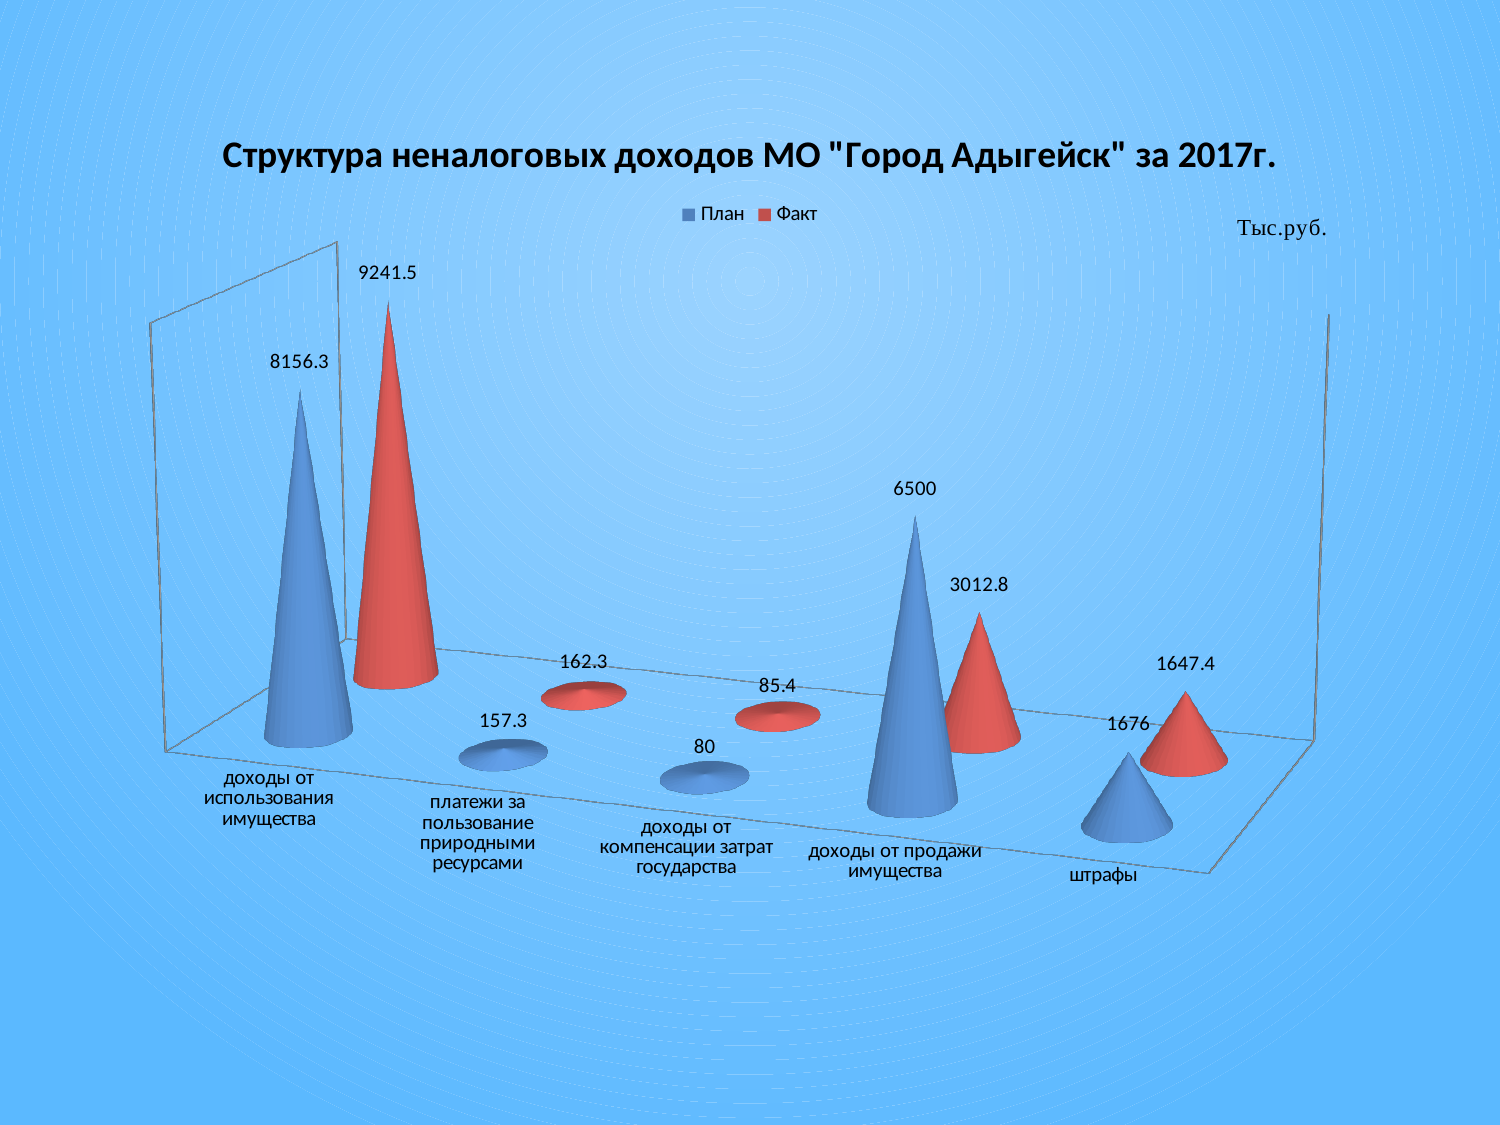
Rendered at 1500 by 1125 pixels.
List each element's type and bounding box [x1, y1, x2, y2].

title [41, 23, 1463, 208]
chart [76, 101, 1424, 1000]
